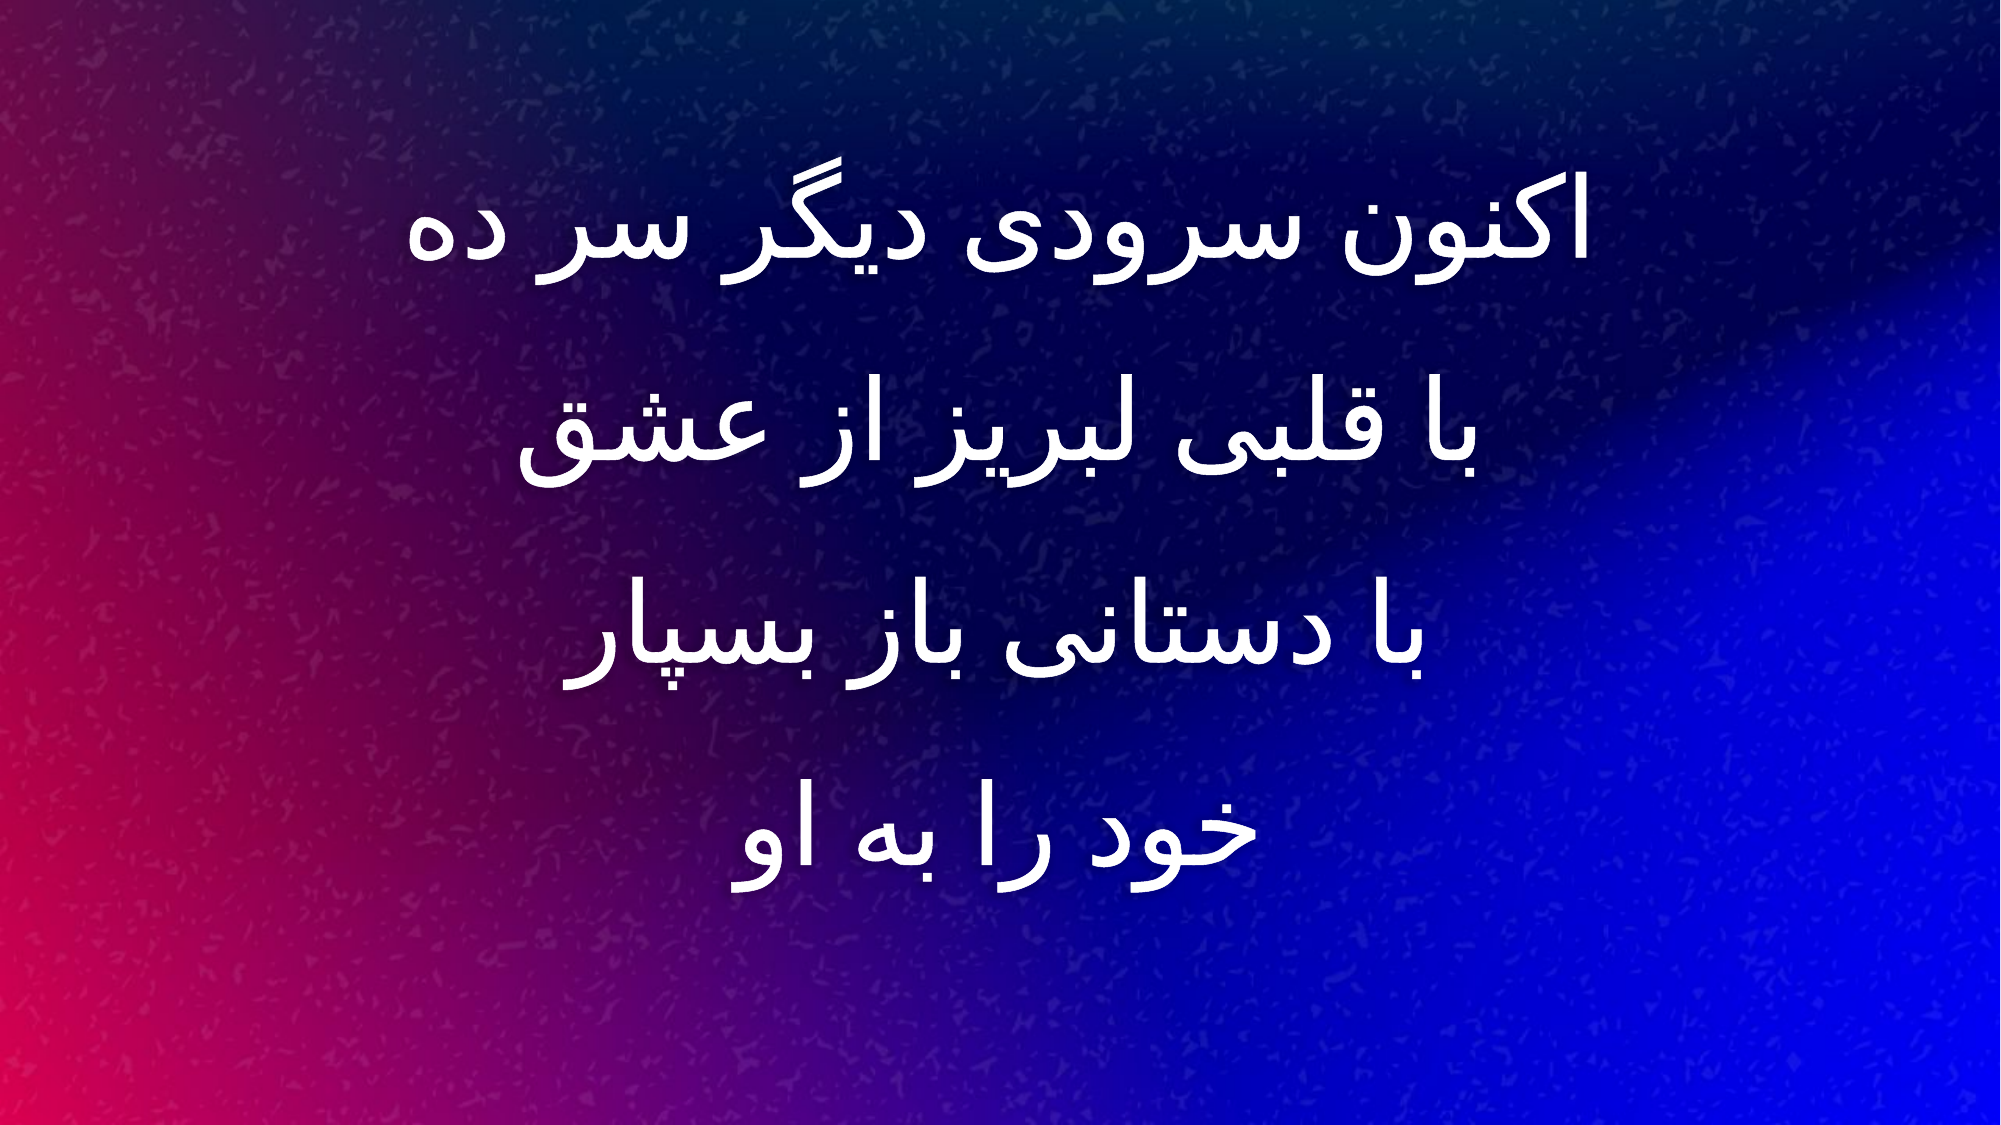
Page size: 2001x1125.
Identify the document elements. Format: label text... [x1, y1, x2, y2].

text_box اکنون سرودی دیگر سر ده با قلبی لبریز از عشق با دستانی باز بسپار خود را به او [0, 0, 2000, 1125]
